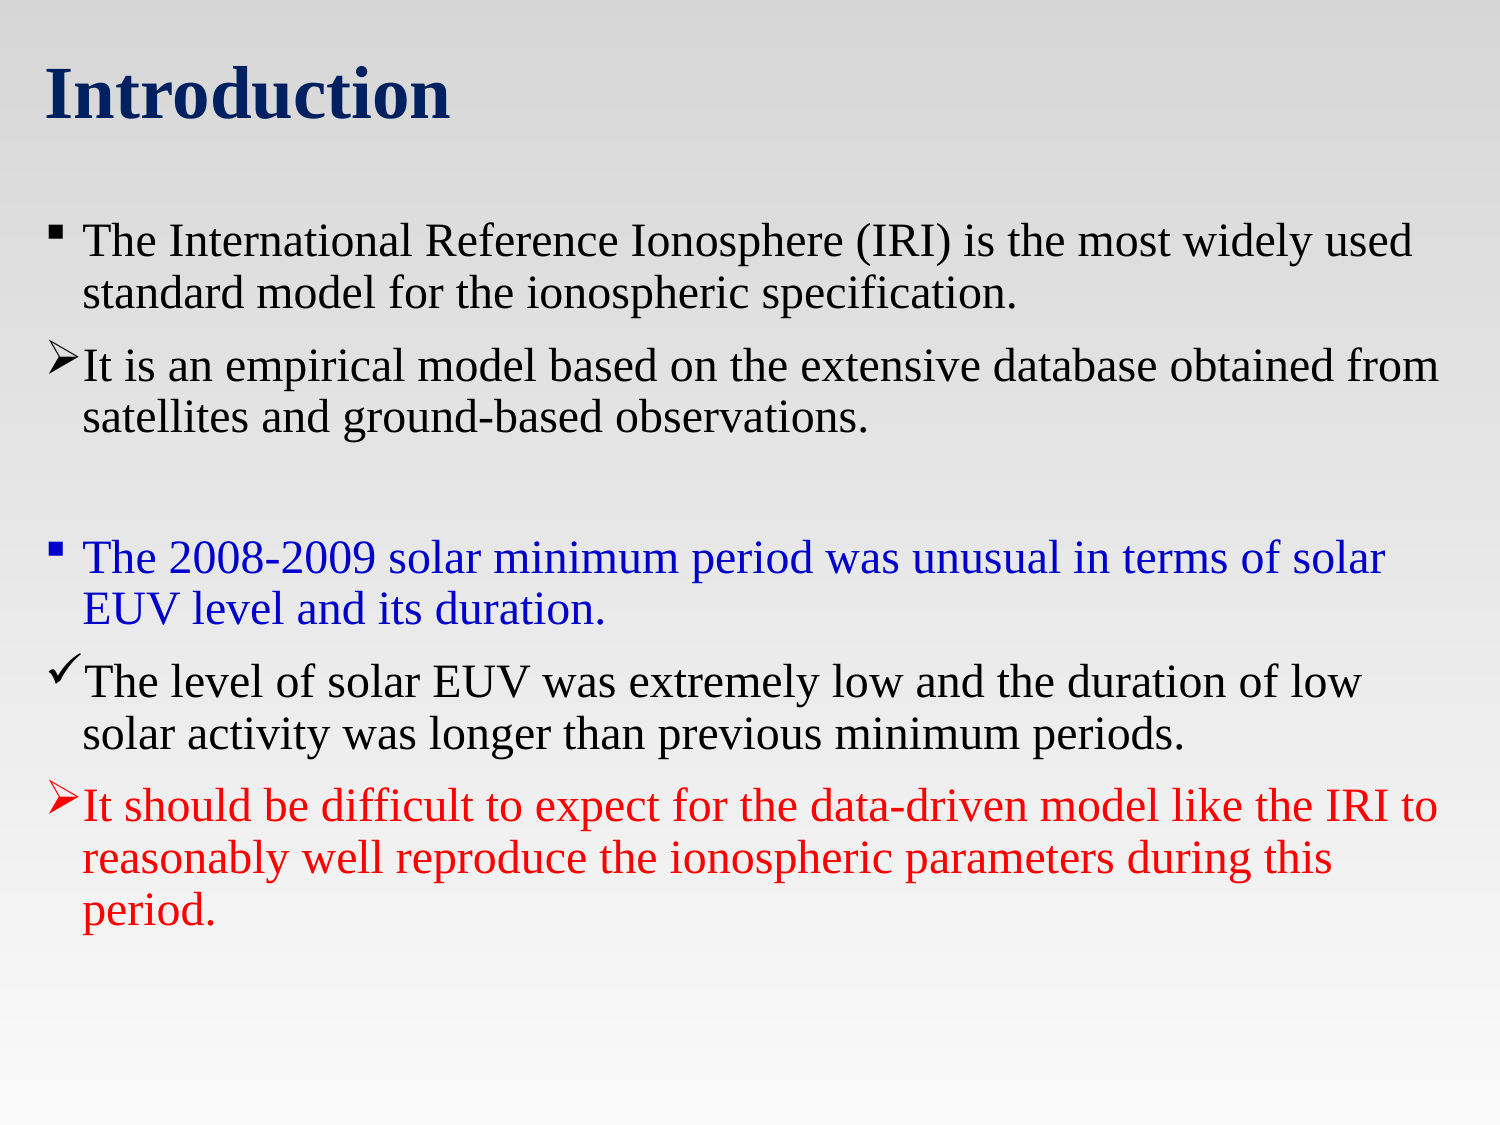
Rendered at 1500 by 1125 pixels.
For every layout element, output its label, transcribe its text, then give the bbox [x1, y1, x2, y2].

list The International Reference Ionosphere (IRI) is the most widely used standard model for the ionospheric specification. It is an empirical model based on the extensive database obtained from satellites and ground-based observations. The 2008-2009 solar minimum period was unusual in terms of solar EUV level and its duration. The level of solar EUV was extremely low and the duration of low solar activity was longer than previous minimum periods. It should be difficult to expect for the data-driven model like the IRI to reasonably well reproduce the ionospheric parameters during this period. [29, 208, 1479, 1094]
title Introduction [29, 24, 1479, 165]
